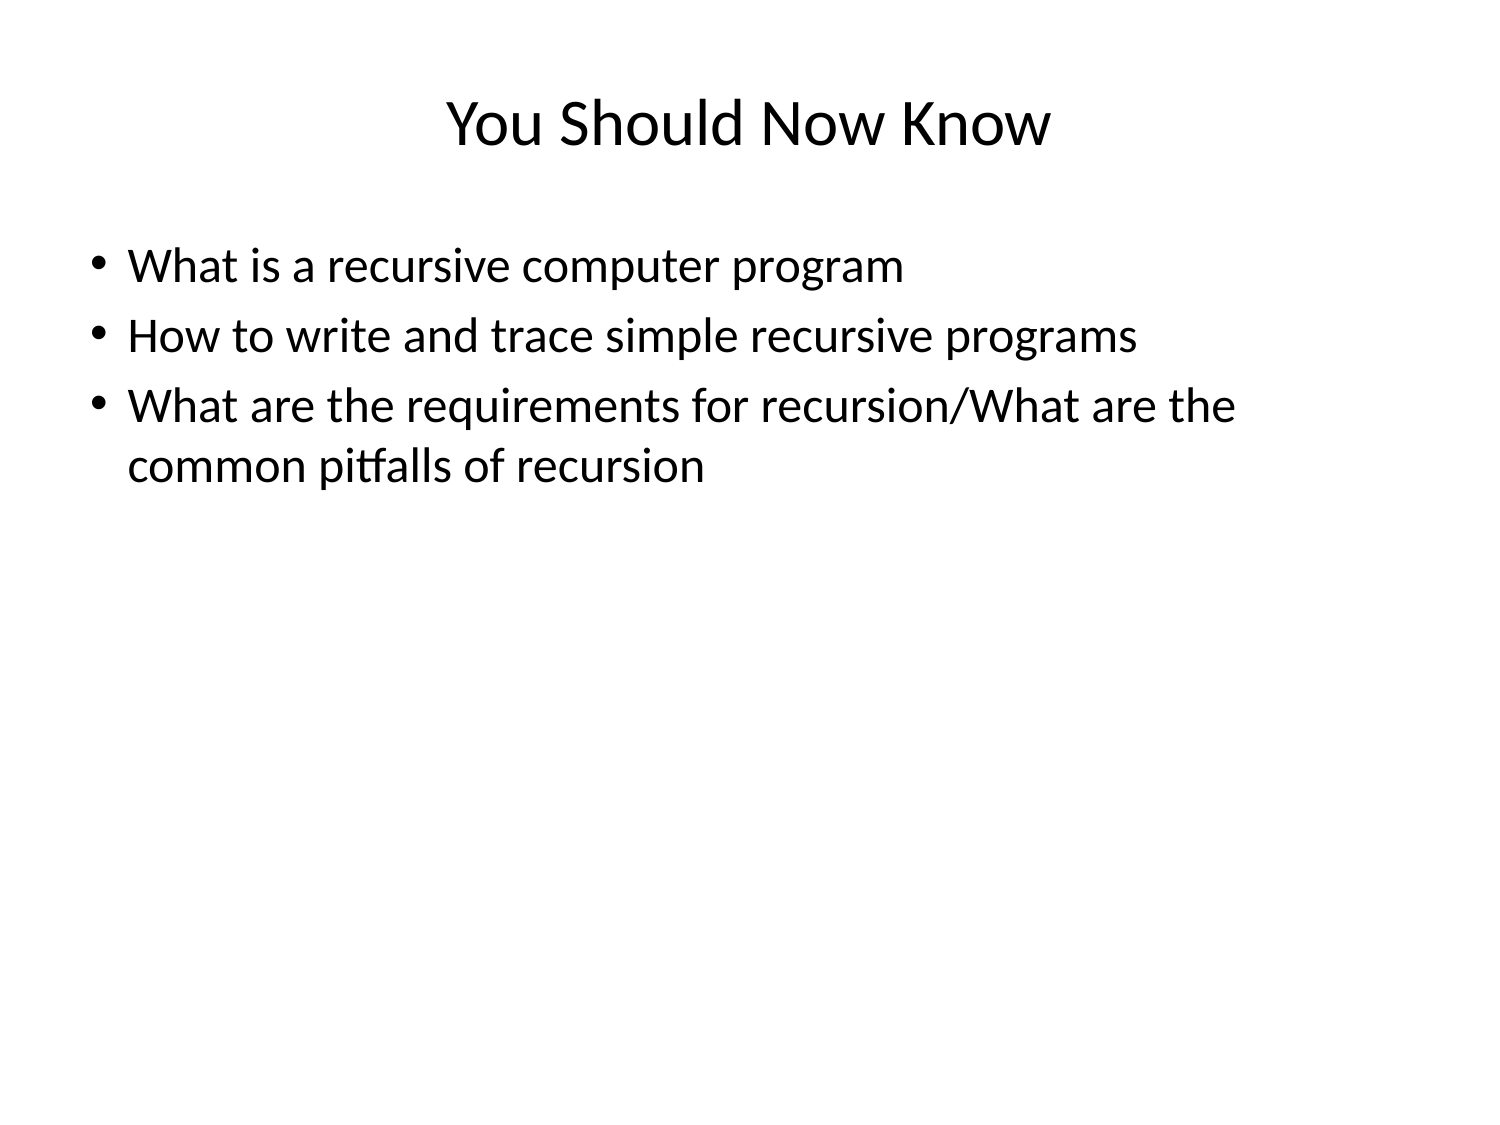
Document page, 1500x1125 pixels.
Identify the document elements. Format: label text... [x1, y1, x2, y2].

list What is a recursive computer program How to write and trace simple recursive programs What are the requirements for recursion/What are the common pitfalls of recursion [75, 224, 1425, 1013]
title You Should Now Know [75, 50, 1425, 188]
